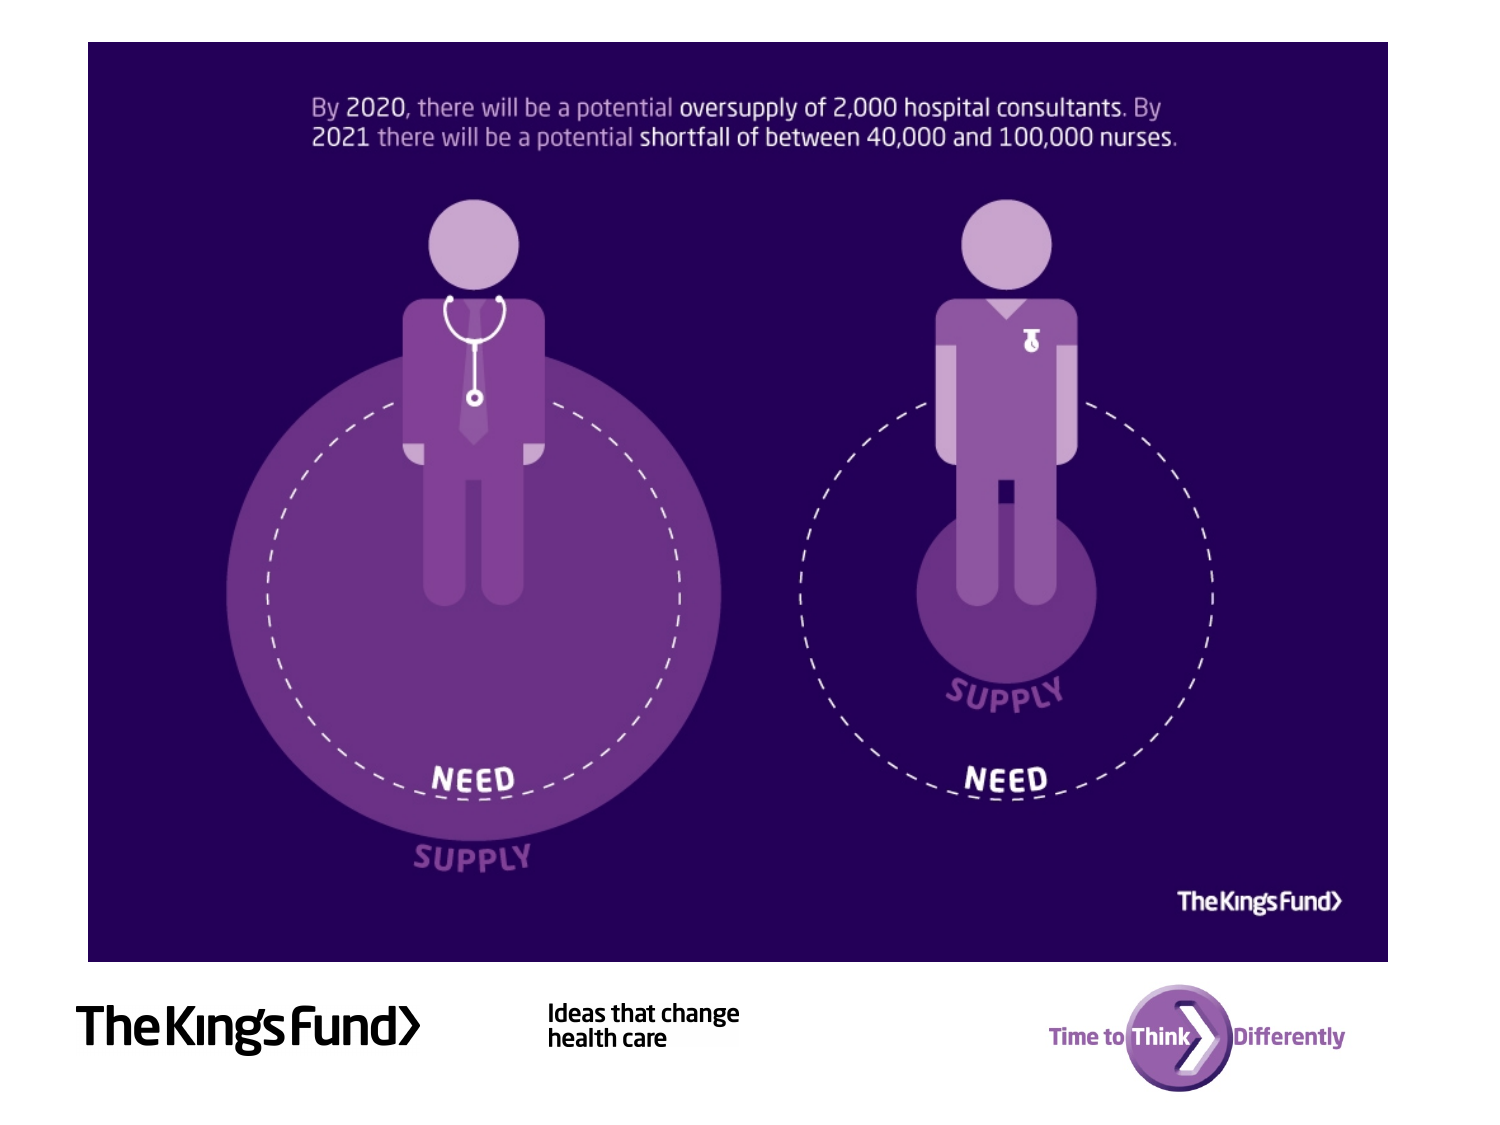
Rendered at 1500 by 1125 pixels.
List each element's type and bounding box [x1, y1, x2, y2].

picture [549, 1003, 739, 1047]
picture [1023, 962, 1363, 1111]
picture [76, 1005, 420, 1056]
list [88, 42, 1388, 962]
